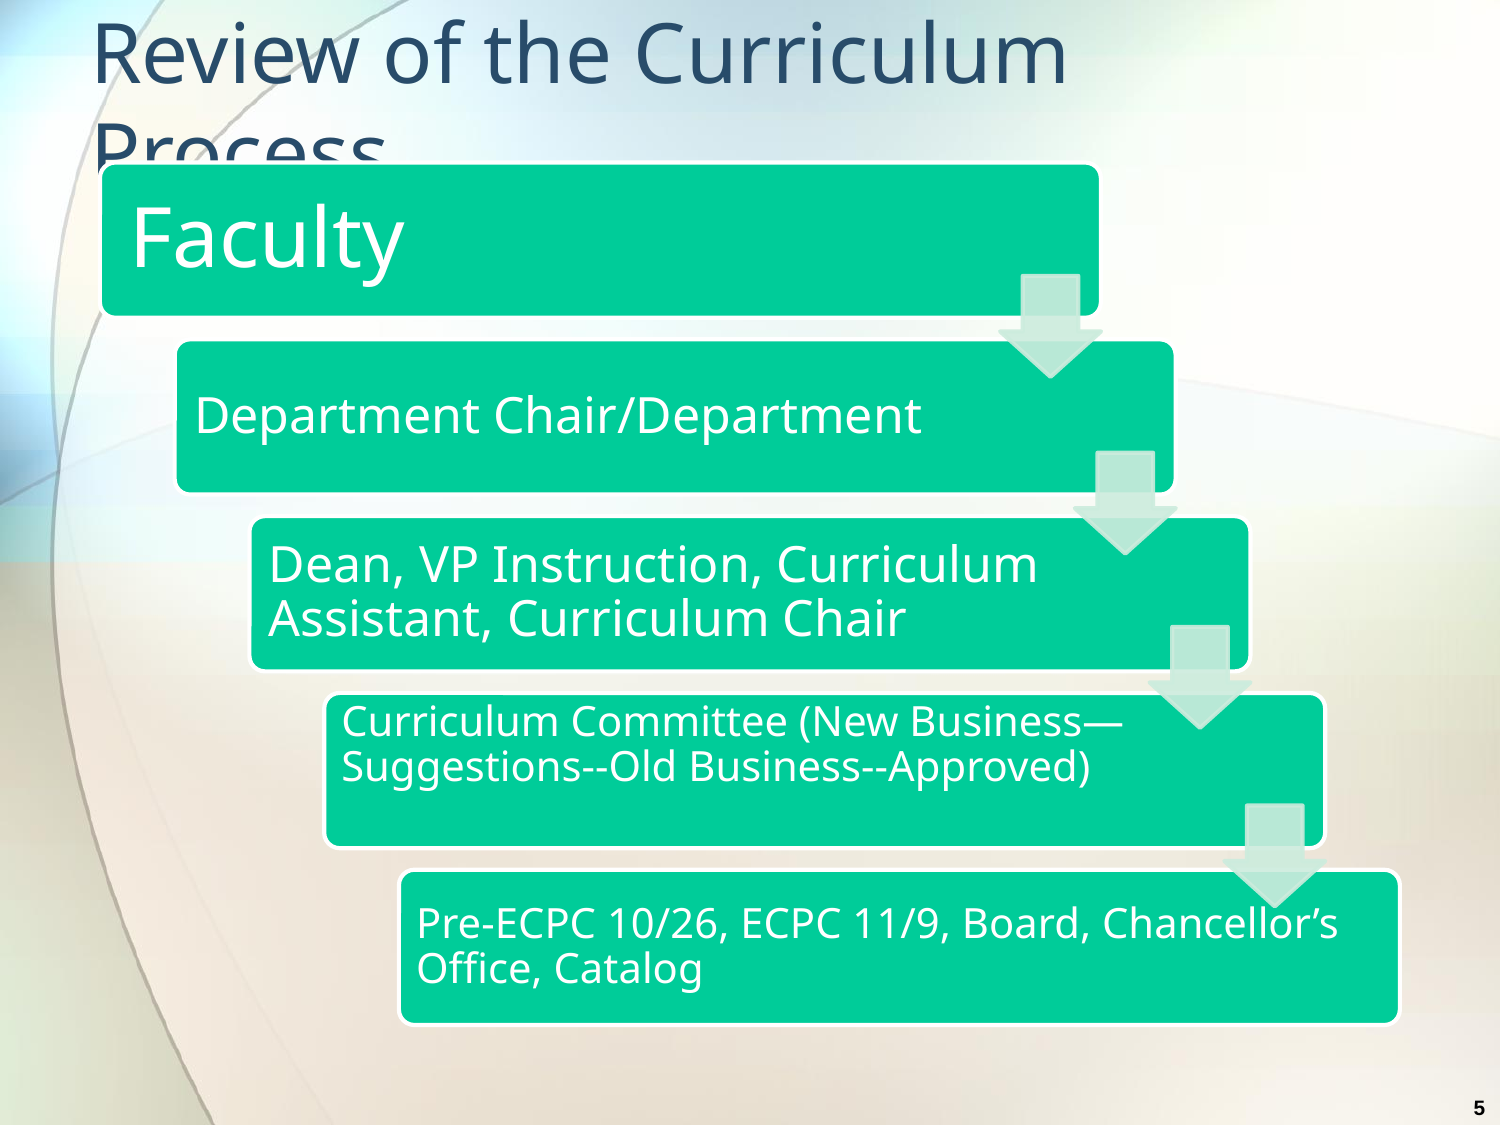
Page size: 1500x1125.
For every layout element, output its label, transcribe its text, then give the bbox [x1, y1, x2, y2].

title Review of the Curriculum Process [74, 37, 1401, 163]
slide_number 5 [1187, 1087, 1500, 1125]
picture [0, 0, 1500, 1125]
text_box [99, 162, 1401, 1026]
